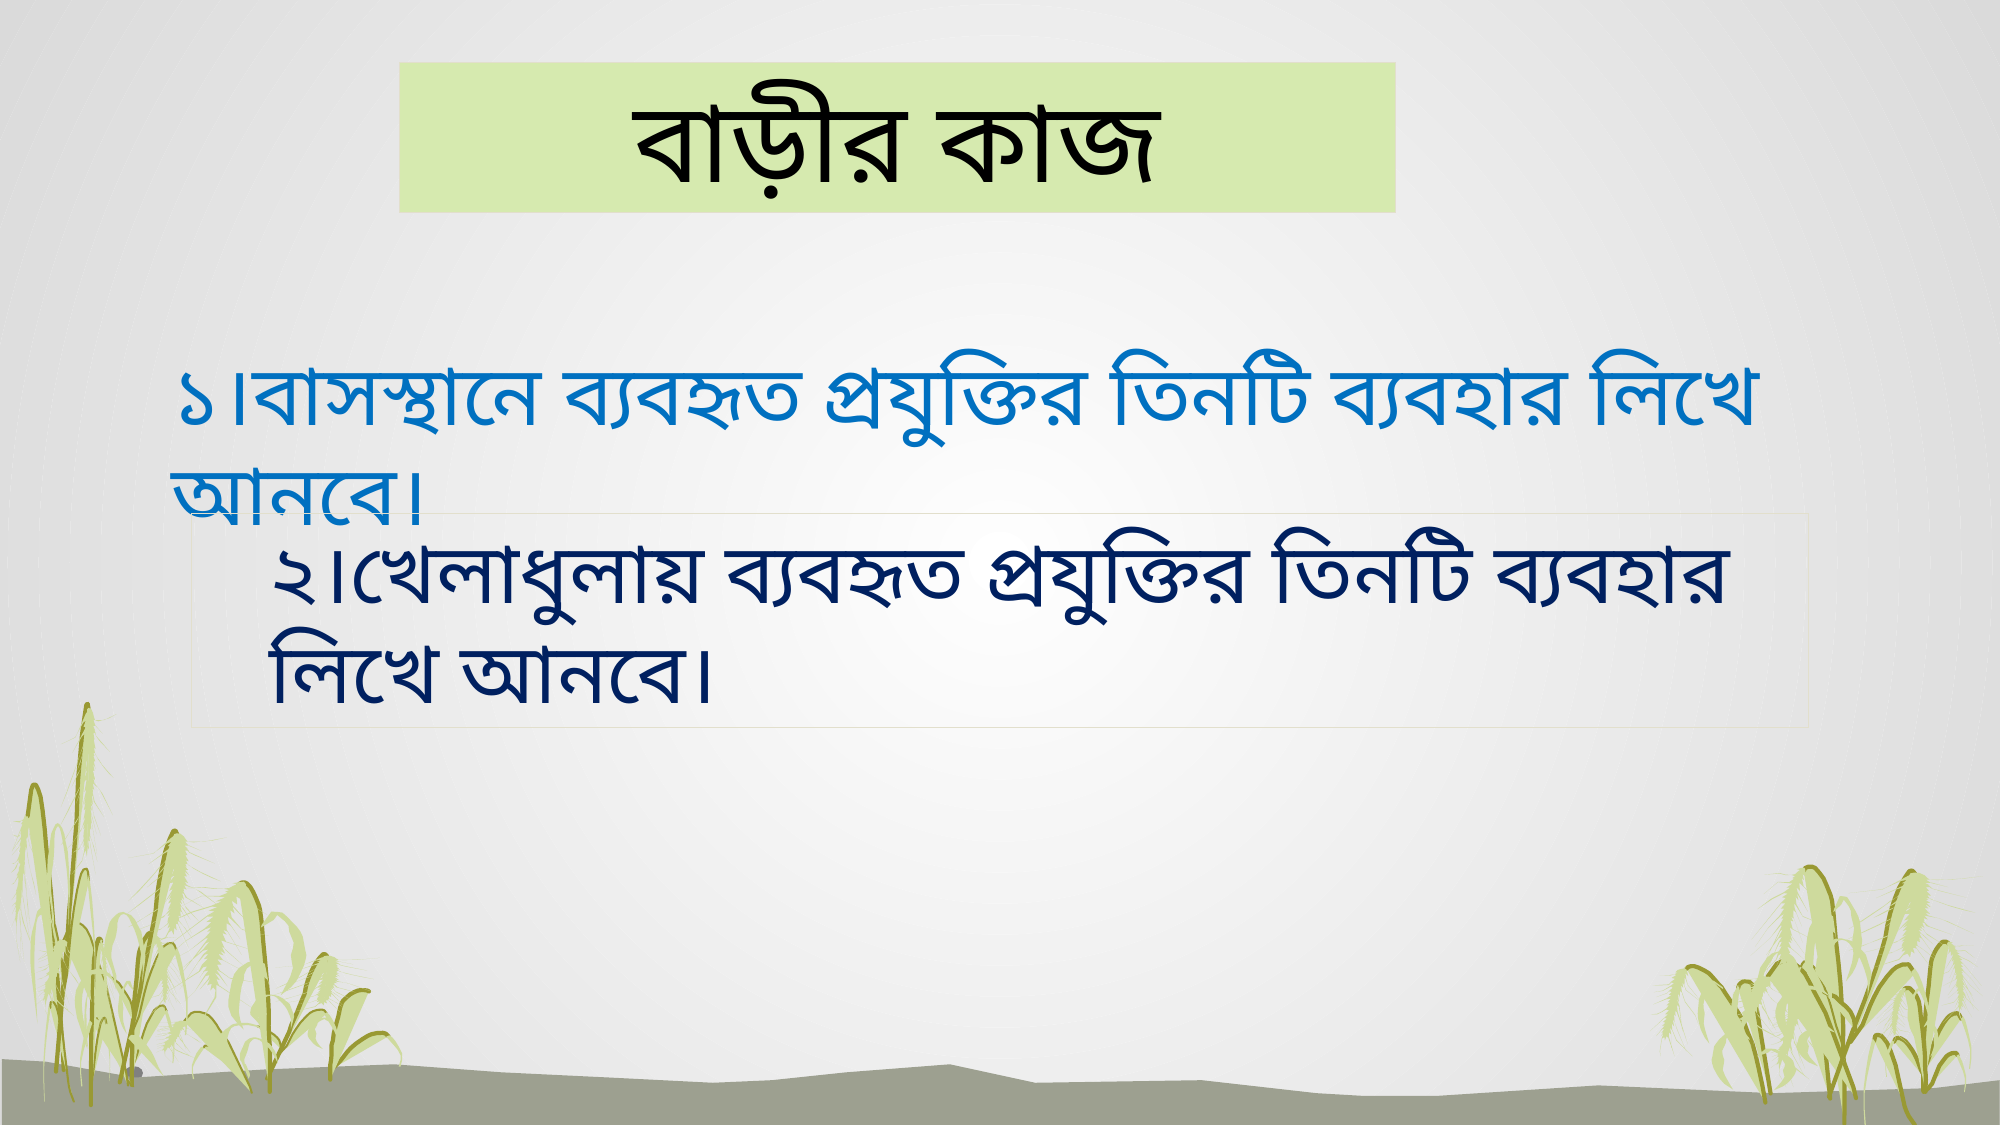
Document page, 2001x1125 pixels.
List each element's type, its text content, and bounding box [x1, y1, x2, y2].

text_box ২।খেলাধুলায় ব্যবহৃত প্রযুক্তির তিনটি ব্যবহার লিখে আনবে। [191, 513, 1809, 728]
text_box ১।বাসস্থানে ব্যবহৃত প্রযুক্তির তিনটি ব্যবহার লিখে আনবে। [148, 334, 1783, 595]
text_box বাড়ীর কাজ [399, 62, 1396, 213]
